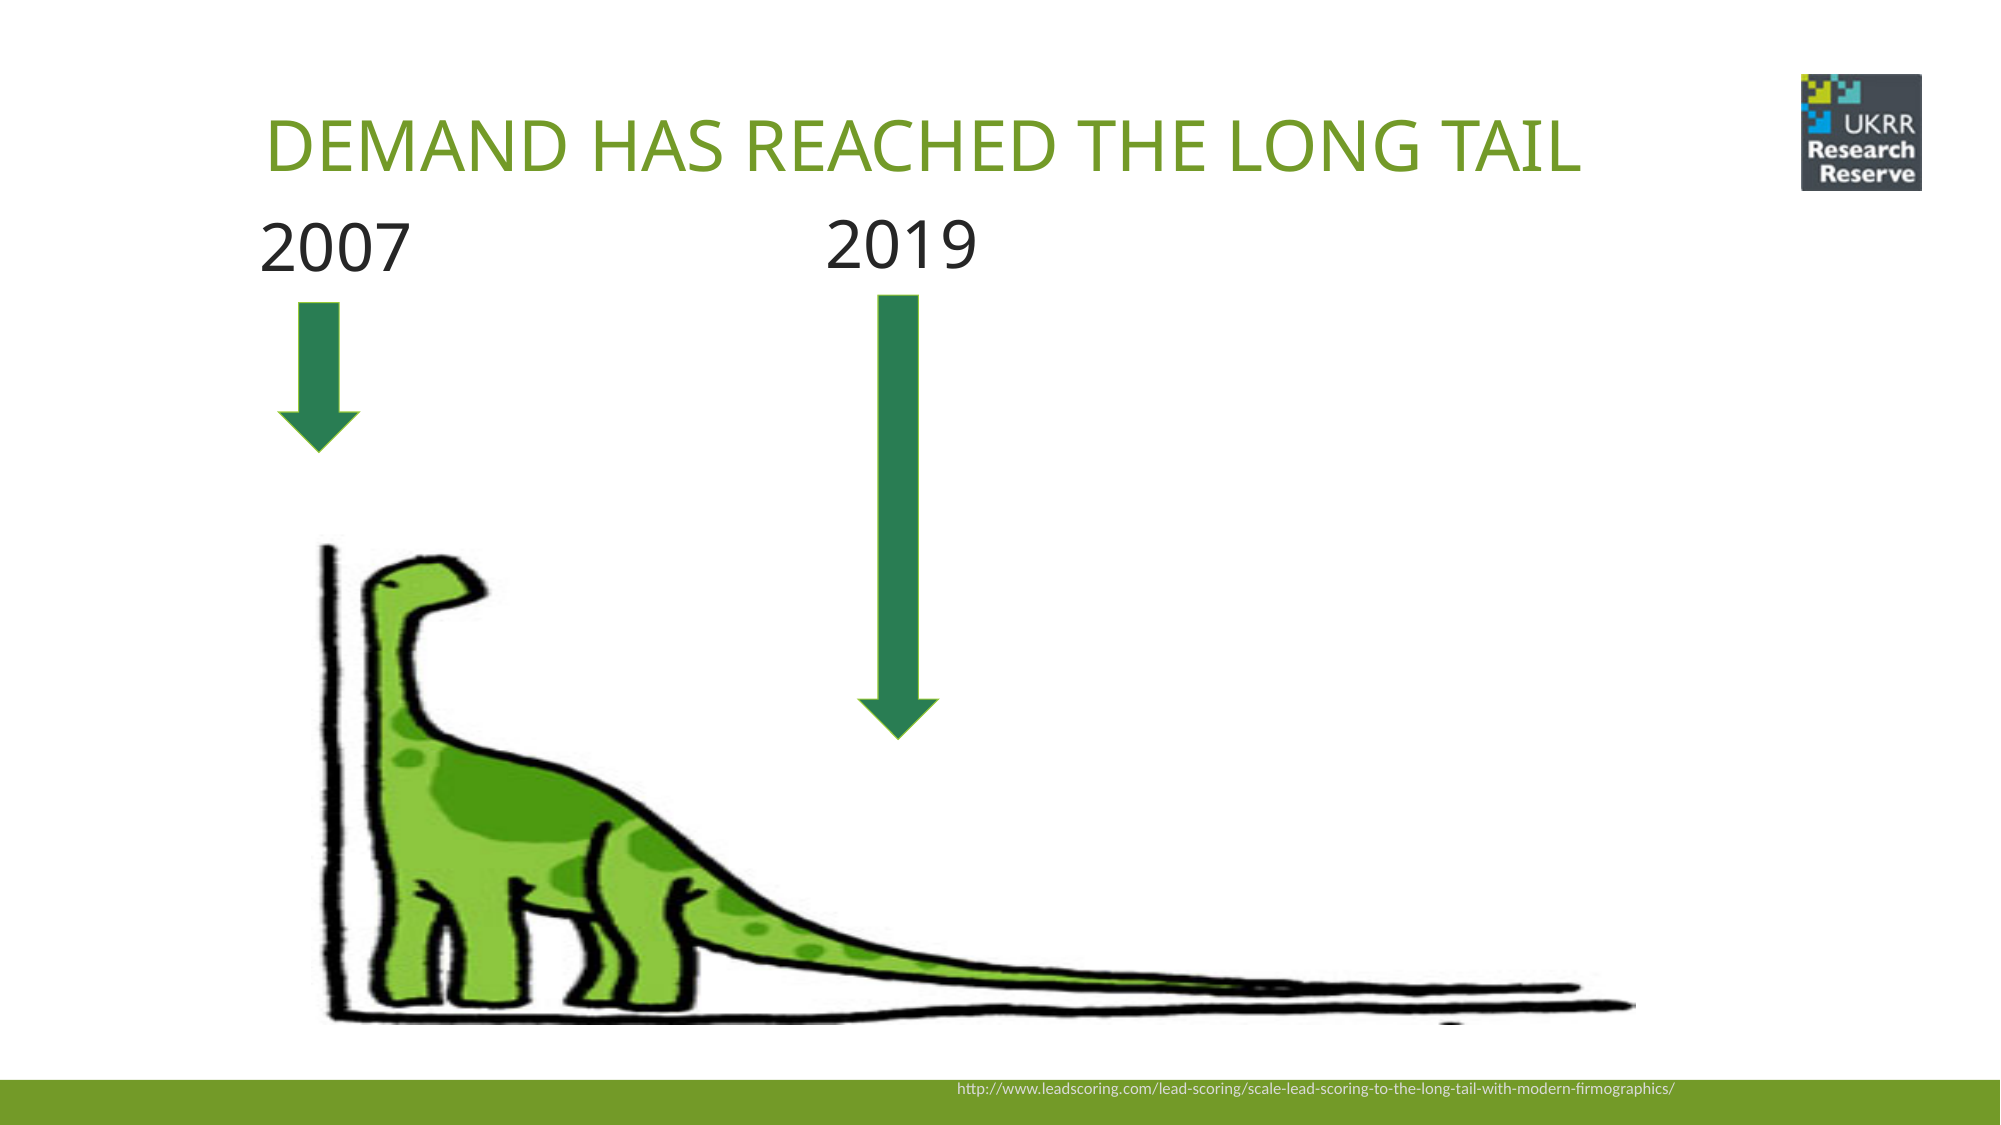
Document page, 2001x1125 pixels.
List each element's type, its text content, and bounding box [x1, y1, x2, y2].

title Demand has reached the long tail [249, 75, 1750, 195]
text_box [277, 302, 361, 454]
text_box 2019 [810, 195, 1238, 290]
picture [311, 533, 1636, 1025]
text_box 2007 [244, 197, 672, 293]
text_box http://www.leadscoring.com/lead-scoring/scale-lead-scoring-to-the-long-tail-with-modern-firmographics/ [938, 1070, 1892, 1106]
text_box [877, 294, 919, 533]
picture [1801, 74, 1922, 191]
